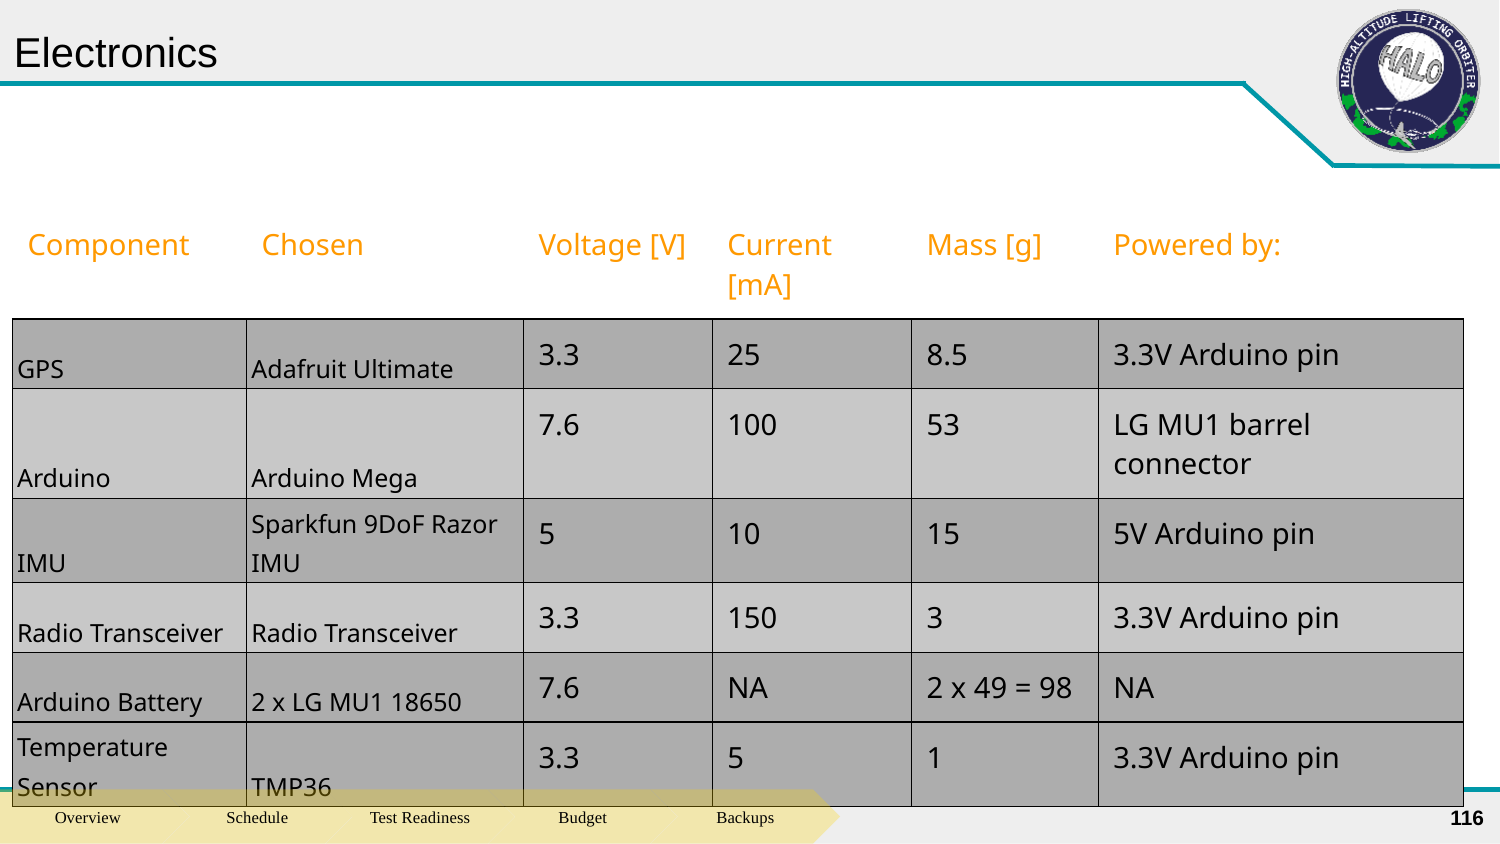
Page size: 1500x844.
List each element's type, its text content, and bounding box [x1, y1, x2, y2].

table_cell IMU [13, 499, 246, 582]
table_header Powered by: [1099, 210, 1463, 318]
table_cell 7.6 [524, 389, 712, 498]
table_cell 8.5 [912, 320, 1098, 388]
table_cell 2 x LG MU1 18650 [247, 653, 523, 721]
table_cell 5 [713, 723, 911, 806]
table_cell 3.3 [524, 583, 712, 652]
table_cell Adafruit Ultimate [247, 320, 523, 388]
table_cell 1 [912, 723, 1098, 806]
table_cell 10 [713, 499, 911, 582]
text_box Schedule [162, 789, 351, 844]
picture [1335, 8, 1481, 154]
table_cell 100 [713, 389, 911, 498]
table_cell 3 [912, 583, 1098, 652]
table_header Component [13, 210, 246, 318]
table_cell 3.3V Arduino pin [1099, 723, 1463, 806]
table_cell Radio Transceiver [13, 583, 246, 652]
table_cell 25 [713, 320, 911, 388]
table_cell 150 [713, 583, 911, 652]
table_cell LG MU1 barrel connector [1099, 389, 1463, 498]
table_header Chosen [247, 210, 523, 318]
table_header Mass [g] [912, 210, 1098, 318]
table_cell 3.3V Arduino pin [1099, 320, 1463, 388]
table_cell Sparkfun 9DoF Razor IMU [247, 499, 523, 582]
table_cell NA [713, 653, 911, 721]
table_cell 7.6 [524, 653, 712, 721]
table_cell Arduino Battery [13, 653, 246, 721]
text_box Overview [0, 789, 189, 844]
table_cell GPS [13, 320, 246, 388]
table_header Voltage [V] [524, 210, 712, 318]
table_cell NA [1099, 653, 1463, 721]
table_cell 53 [912, 389, 1098, 498]
text_box Test Readiness [325, 789, 514, 844]
table_cell 3.3V Arduino pin [1099, 583, 1463, 652]
table_cell 5V Arduino pin [1099, 499, 1463, 582]
table_header Current [mA] [713, 210, 911, 318]
table_cell Temperature Sensor [13, 723, 246, 789]
table_cell 3.3 [524, 723, 712, 789]
table_cell 15 [912, 499, 1098, 582]
table_cell TMP36 [247, 723, 523, 789]
title Electronics [0, 10, 1246, 92]
slide_number 116 [1408, 784, 1499, 844]
table_cell 3.3 [524, 320, 712, 388]
table_cell 2 x 49 = 98 [912, 653, 1098, 721]
text_box Backups [650, 789, 841, 844]
table_cell Arduino [13, 389, 246, 498]
table_cell 5 [524, 499, 712, 582]
table_cell Radio Transceiver [247, 583, 523, 652]
text_box Budget [488, 789, 677, 844]
table_cell Arduino Mega [247, 389, 523, 498]
